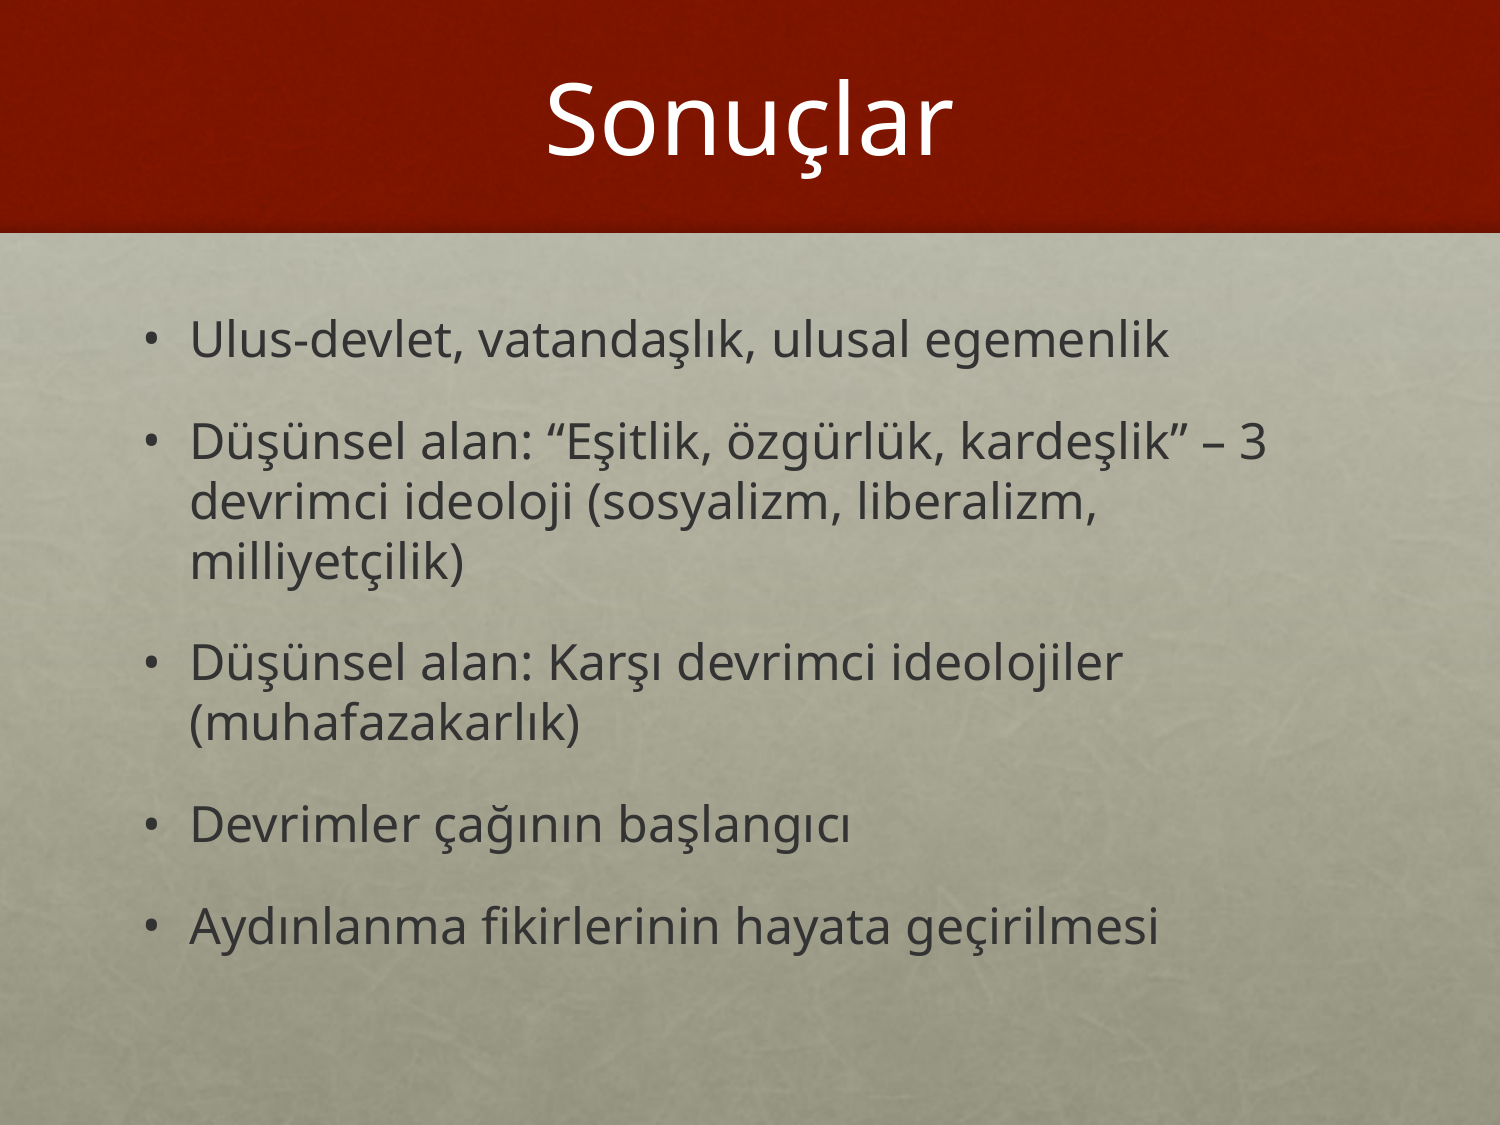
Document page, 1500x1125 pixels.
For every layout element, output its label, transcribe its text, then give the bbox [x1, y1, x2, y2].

title Sonuçlar [127, 10, 1372, 221]
list Ulus-devlet, vatandaşlık, ulusal egemenlik Düşünsel alan: “Eşitlik, özgürlük, kardeşlik” – 3 devrimci ideoloji (sosyalizm, liberalizm, milliyetçilik) Düşünsel alan: Karşı devrimci ideolojiler (muhafazakarlık) Devrimler çağının başlangıcı Aydınlanma fikirlerinin hayata geçirilmesi [127, 299, 1372, 1005]
picture [0, 214, 1500, 1125]
